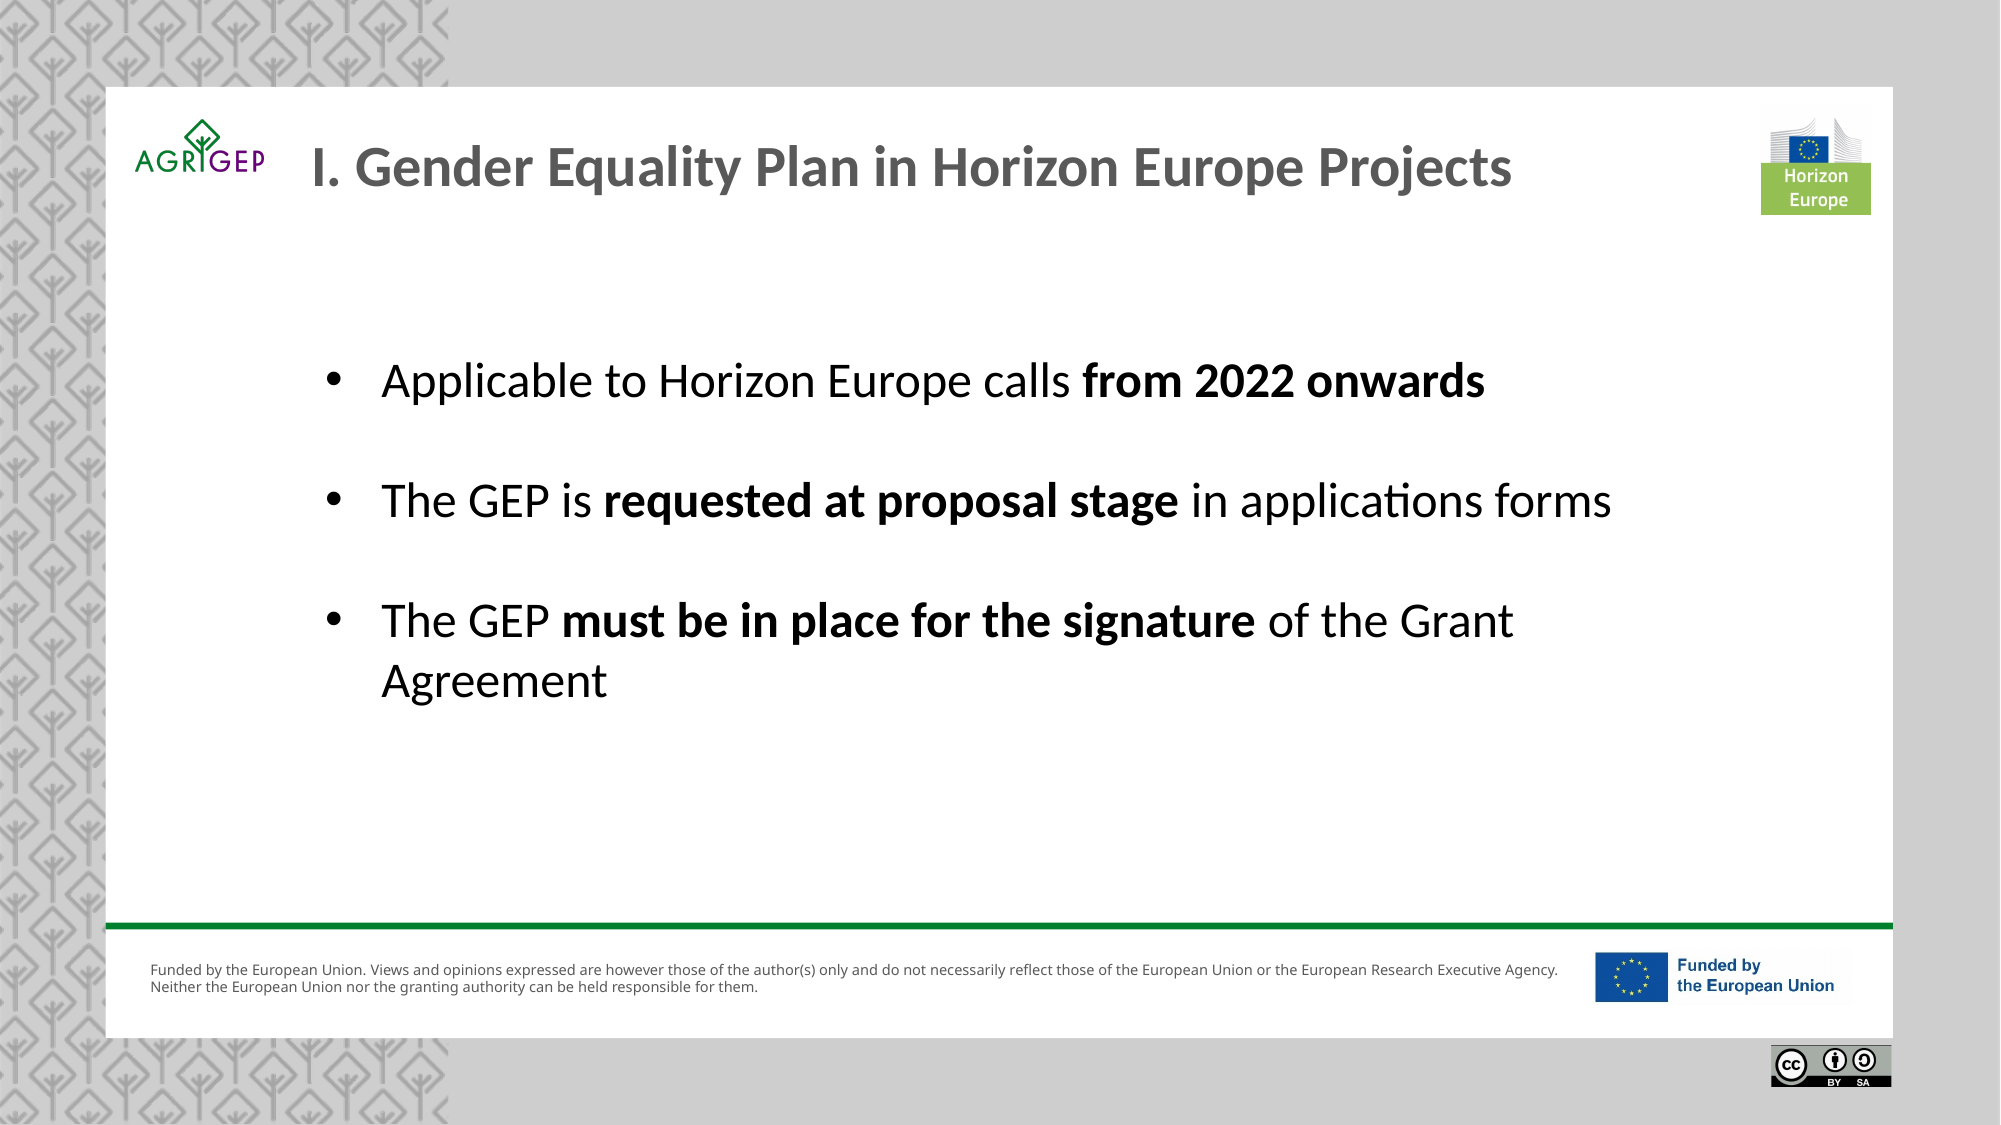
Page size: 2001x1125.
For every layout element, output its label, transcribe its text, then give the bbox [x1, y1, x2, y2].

picture [0, 0, 2001, 1125]
text_box Applicable to Horizon Europe calls from 2022 onwards The GEP is requested at proposal stage in applications forms The GEP must be in place for the signature of the Grant Agreement [295, 280, 1657, 776]
text_box I. Gender Equality Plan in Horizon Europe Projects [296, 121, 1657, 206]
